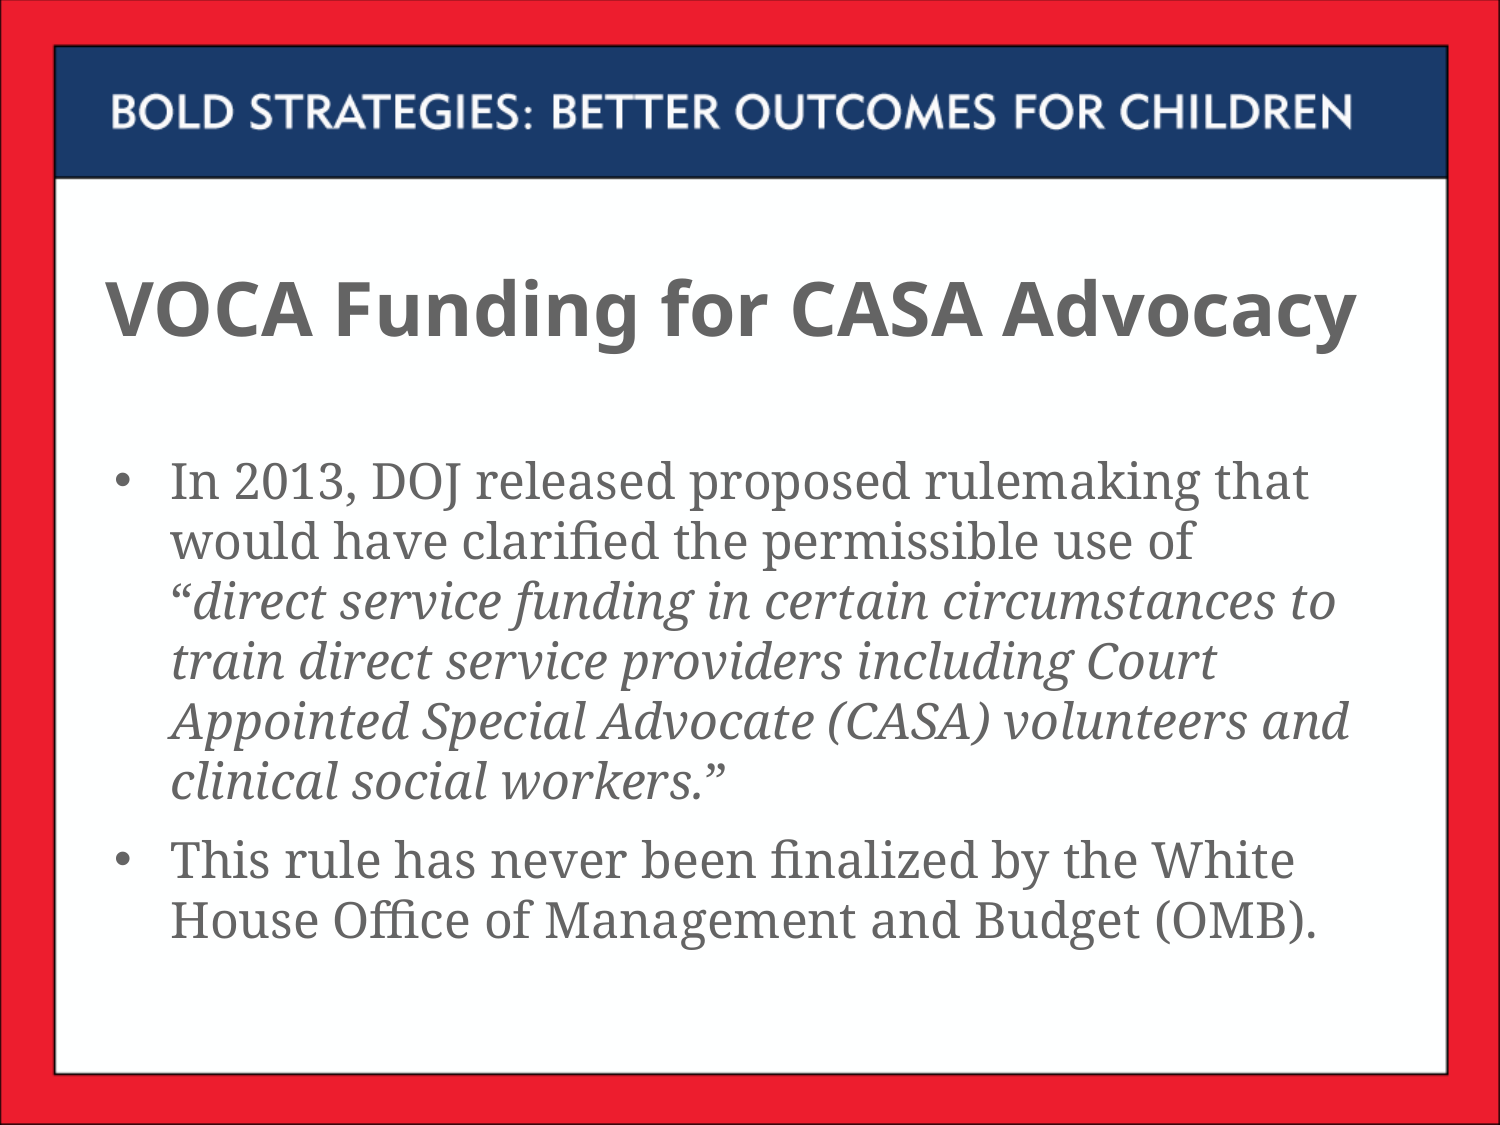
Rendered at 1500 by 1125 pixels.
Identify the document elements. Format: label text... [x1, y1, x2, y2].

text_box In 2013, DOJ released proposed rulemaking that would have clarified the permissible use of “direct service funding in certain circumstances to train direct service providers including Court Appointed Special Advocate (CASA) volunteers and clinical social workers.” This rule has never been finalized by the White House Office of Management and Budget (OMB). [99, 363, 1379, 951]
title VOCA Funding for CASA Advocacy [84, 224, 1379, 389]
picture [0, 0, 1500, 1125]
